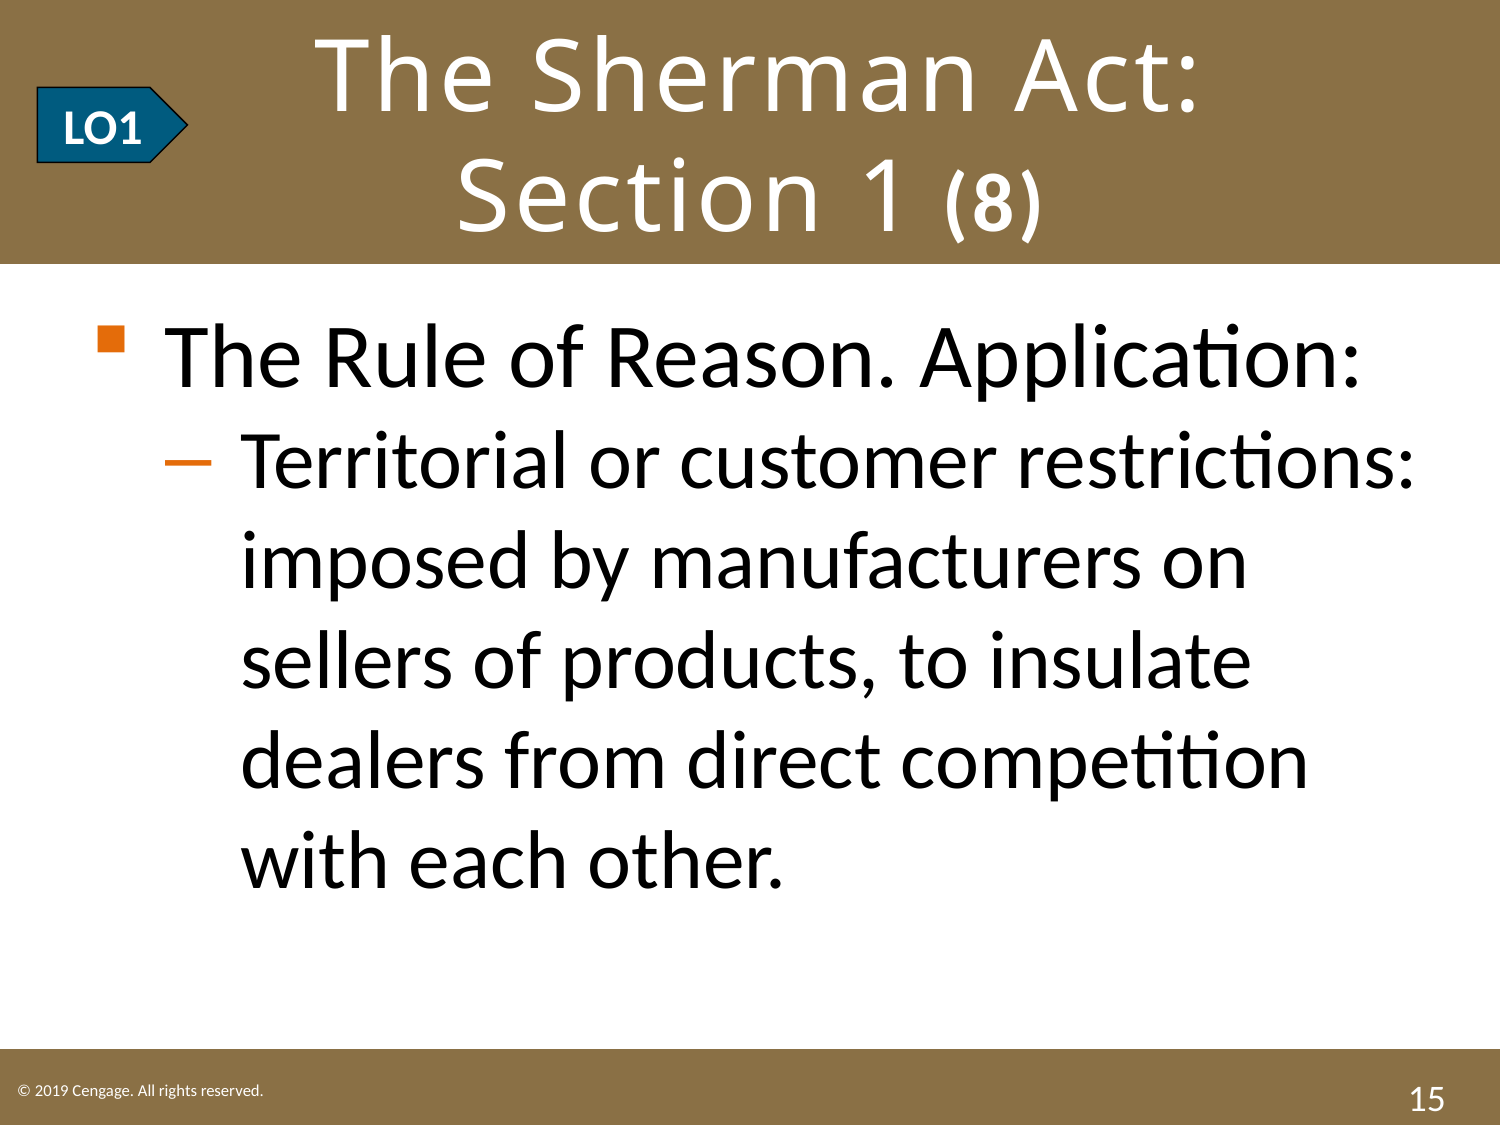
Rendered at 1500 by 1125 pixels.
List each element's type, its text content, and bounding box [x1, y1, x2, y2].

text_box LO1 [37, 87, 188, 163]
title LO1 The Sherman Act: Section 1 (8) [0, 0, 1500, 264]
slide_number 15 [1110, 1074, 1461, 1119]
list The Rule of Reason. Application: Territorial or customer restrictions: imposed by manufacturers on sellers of products, to insulate dealers from direct competition with each other. [75, 287, 1461, 1125]
